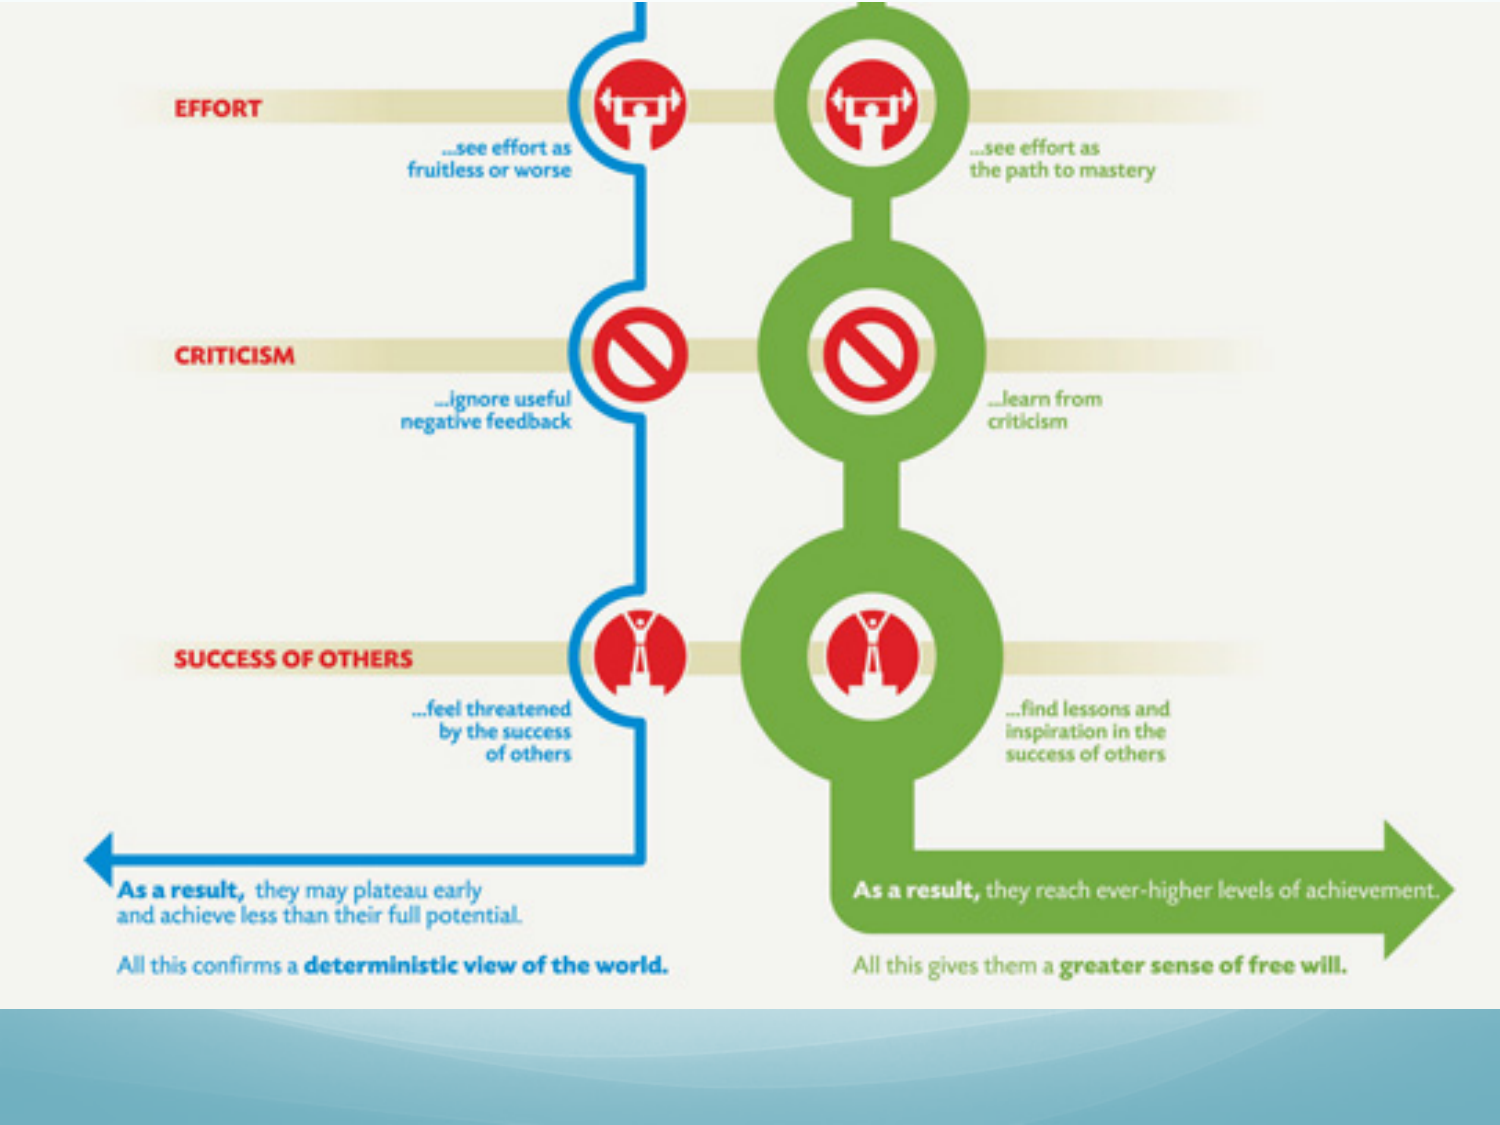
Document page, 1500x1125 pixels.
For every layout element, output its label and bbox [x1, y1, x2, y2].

picture [0, 2, 1500, 1009]
